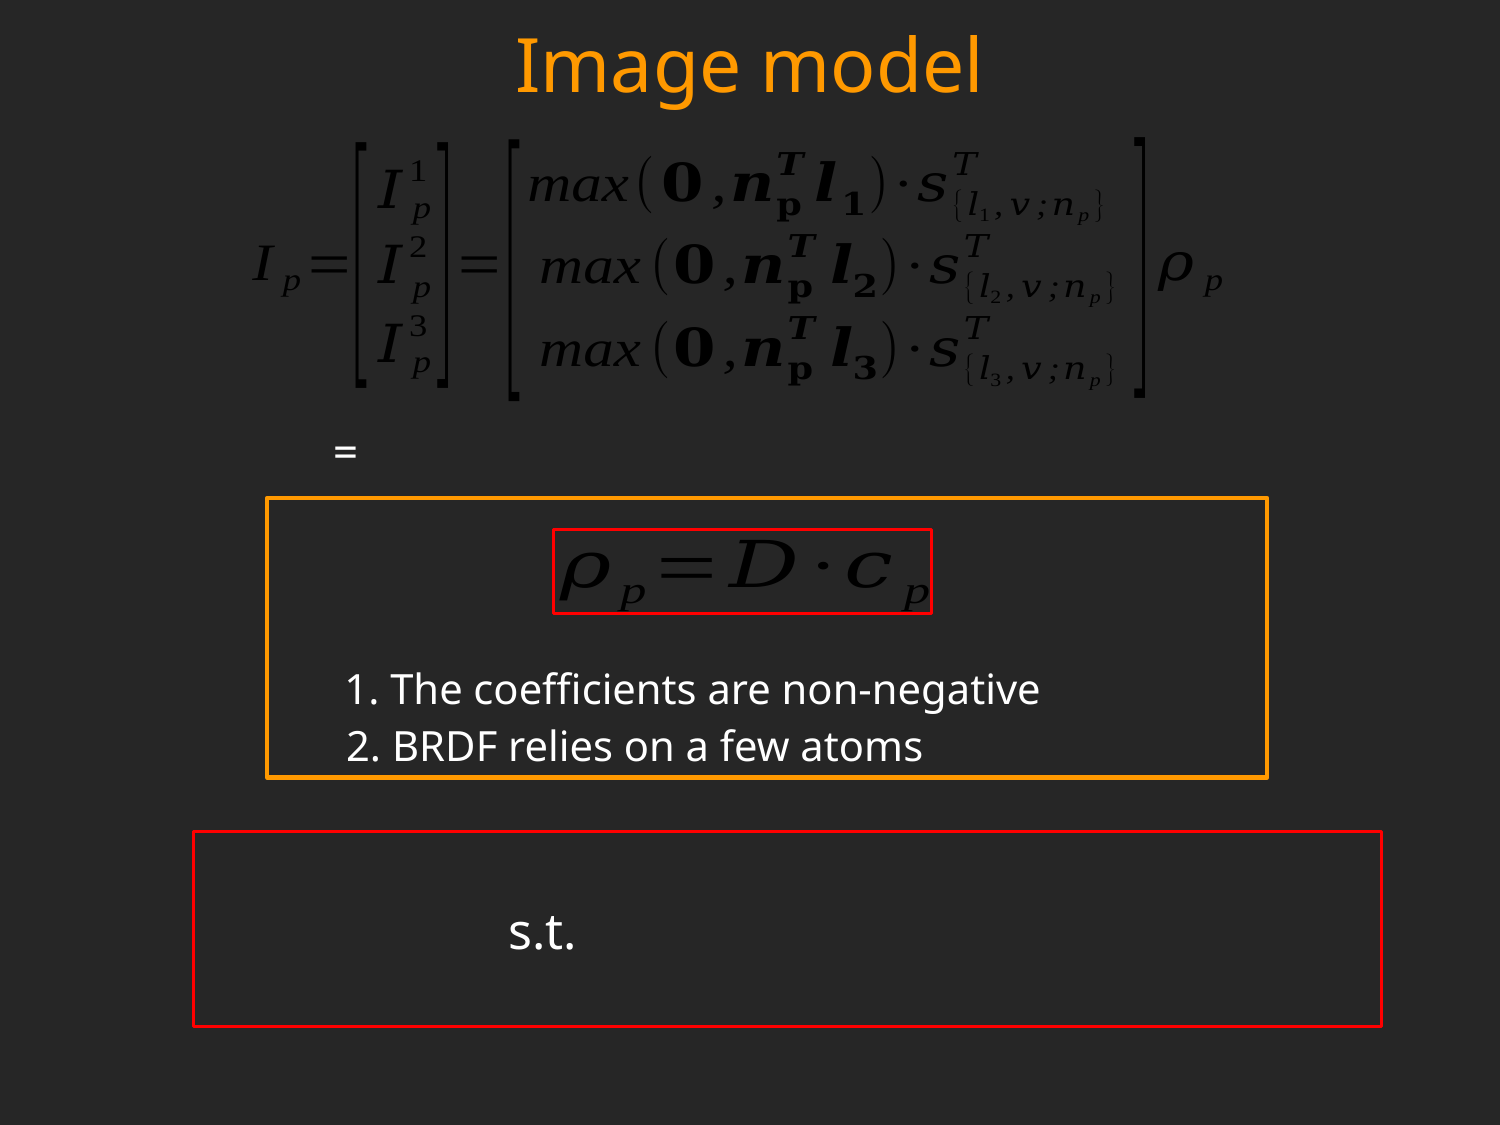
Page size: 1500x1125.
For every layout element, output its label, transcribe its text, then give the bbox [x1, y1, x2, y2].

text_box 1. The coefficients are non-negative [329, 655, 1155, 721]
text_box [265, 496, 1269, 780]
text_box 2. BRDF relies on a few atoms [331, 712, 1157, 777]
title Image model [75, 0, 1425, 125]
